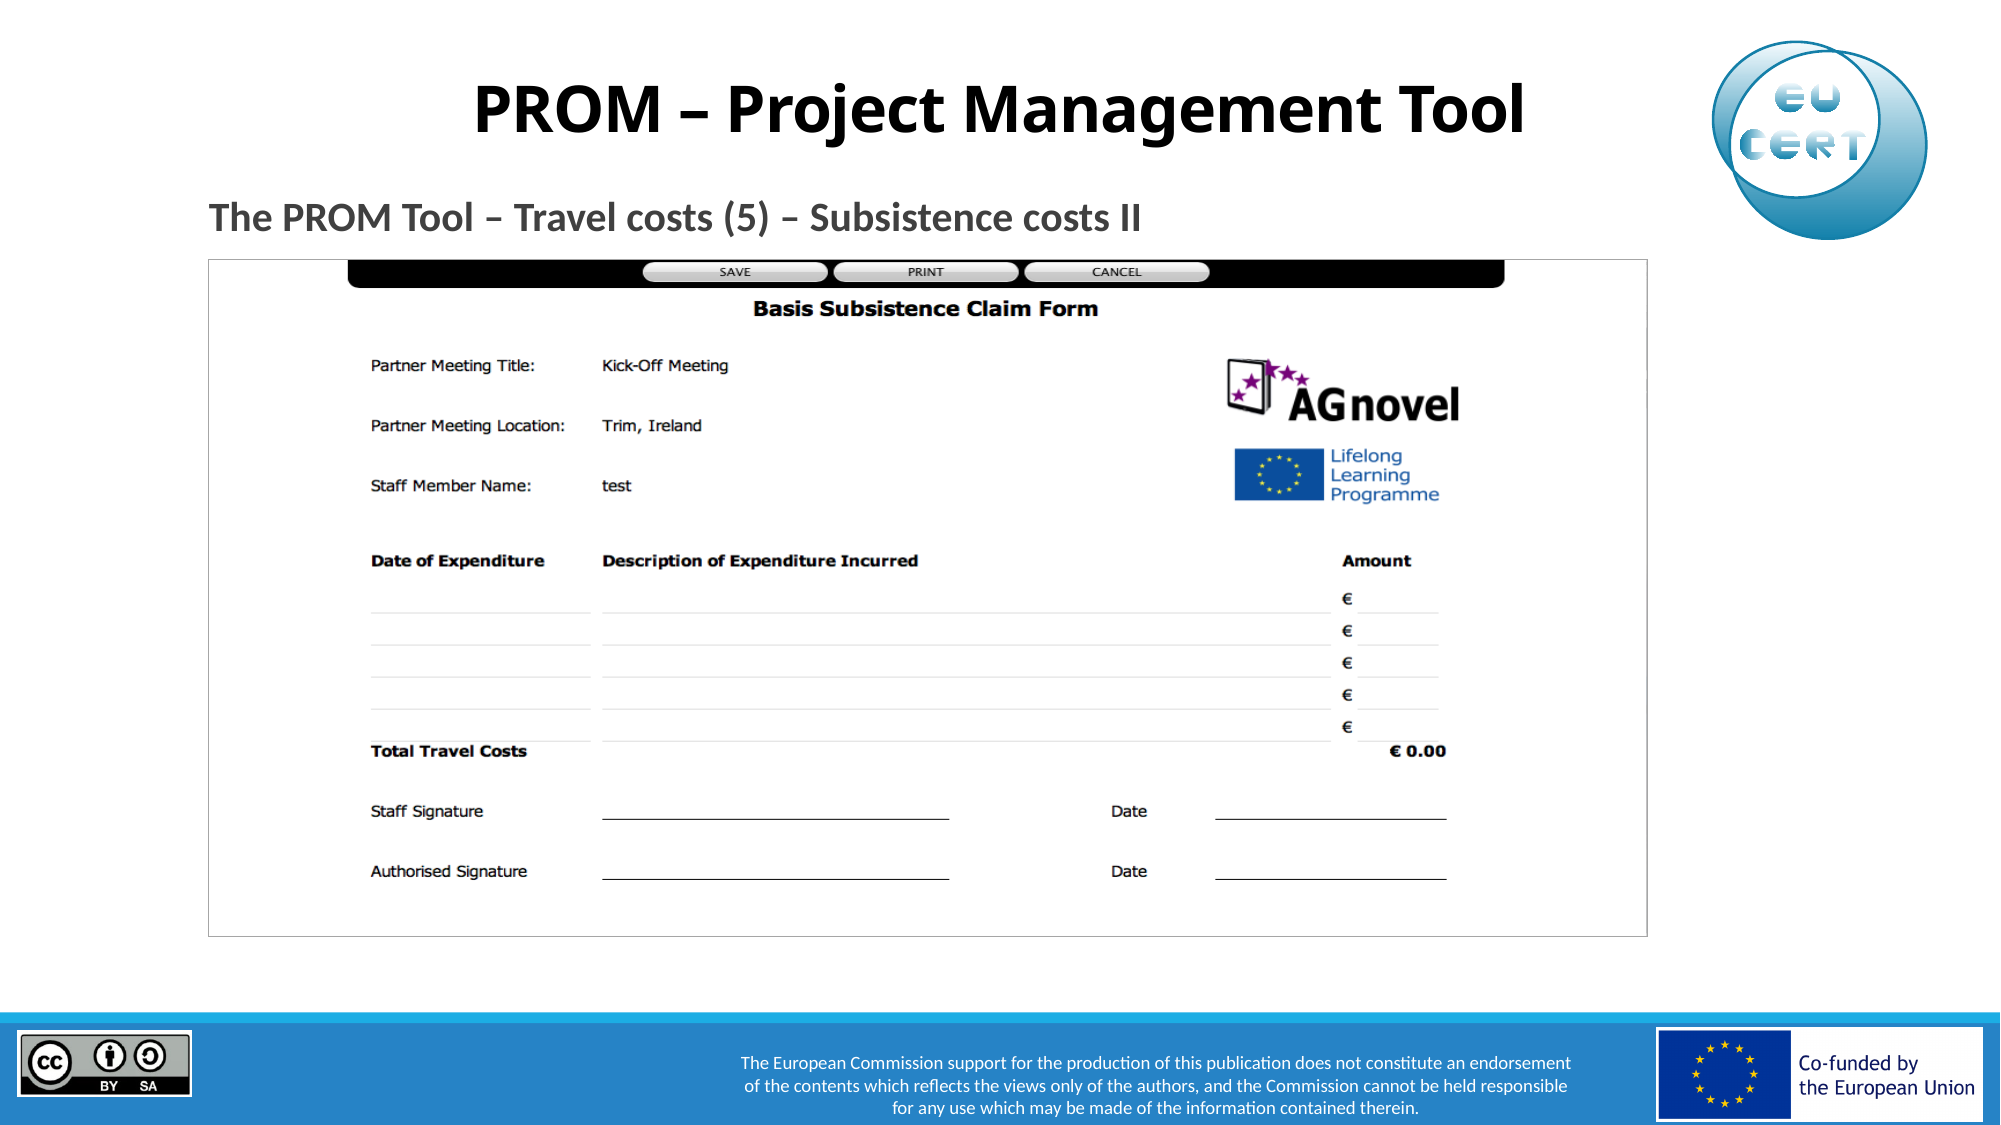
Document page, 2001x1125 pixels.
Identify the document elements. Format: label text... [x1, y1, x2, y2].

title PROM – Project Management Tool [367, 12, 1633, 154]
picture [208, 258, 1648, 938]
picture [17, 1030, 192, 1097]
list The PROM Tool – Travel costs (5) – Subsistence costs II [208, 187, 1592, 257]
picture [1656, 1027, 1983, 1122]
